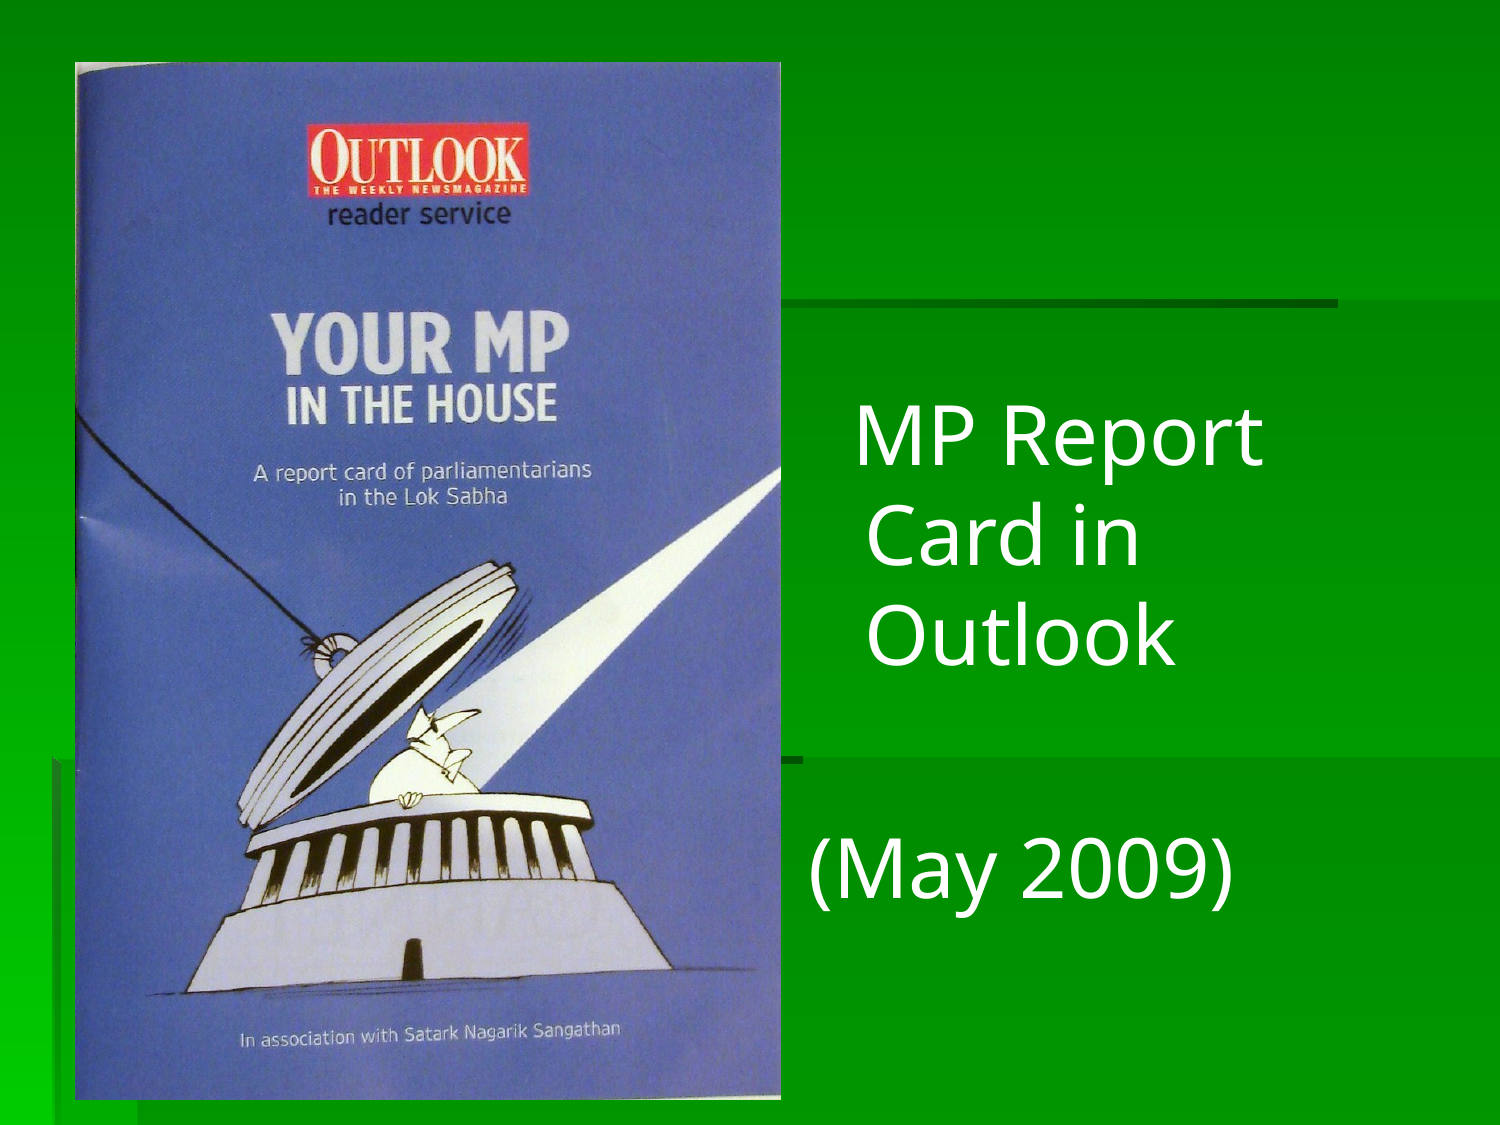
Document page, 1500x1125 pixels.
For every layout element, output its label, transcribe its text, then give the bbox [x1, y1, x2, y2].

text_box MP Report Card in Outlook (May 2009) [793, 24, 1463, 475]
picture [74, 62, 782, 1101]
